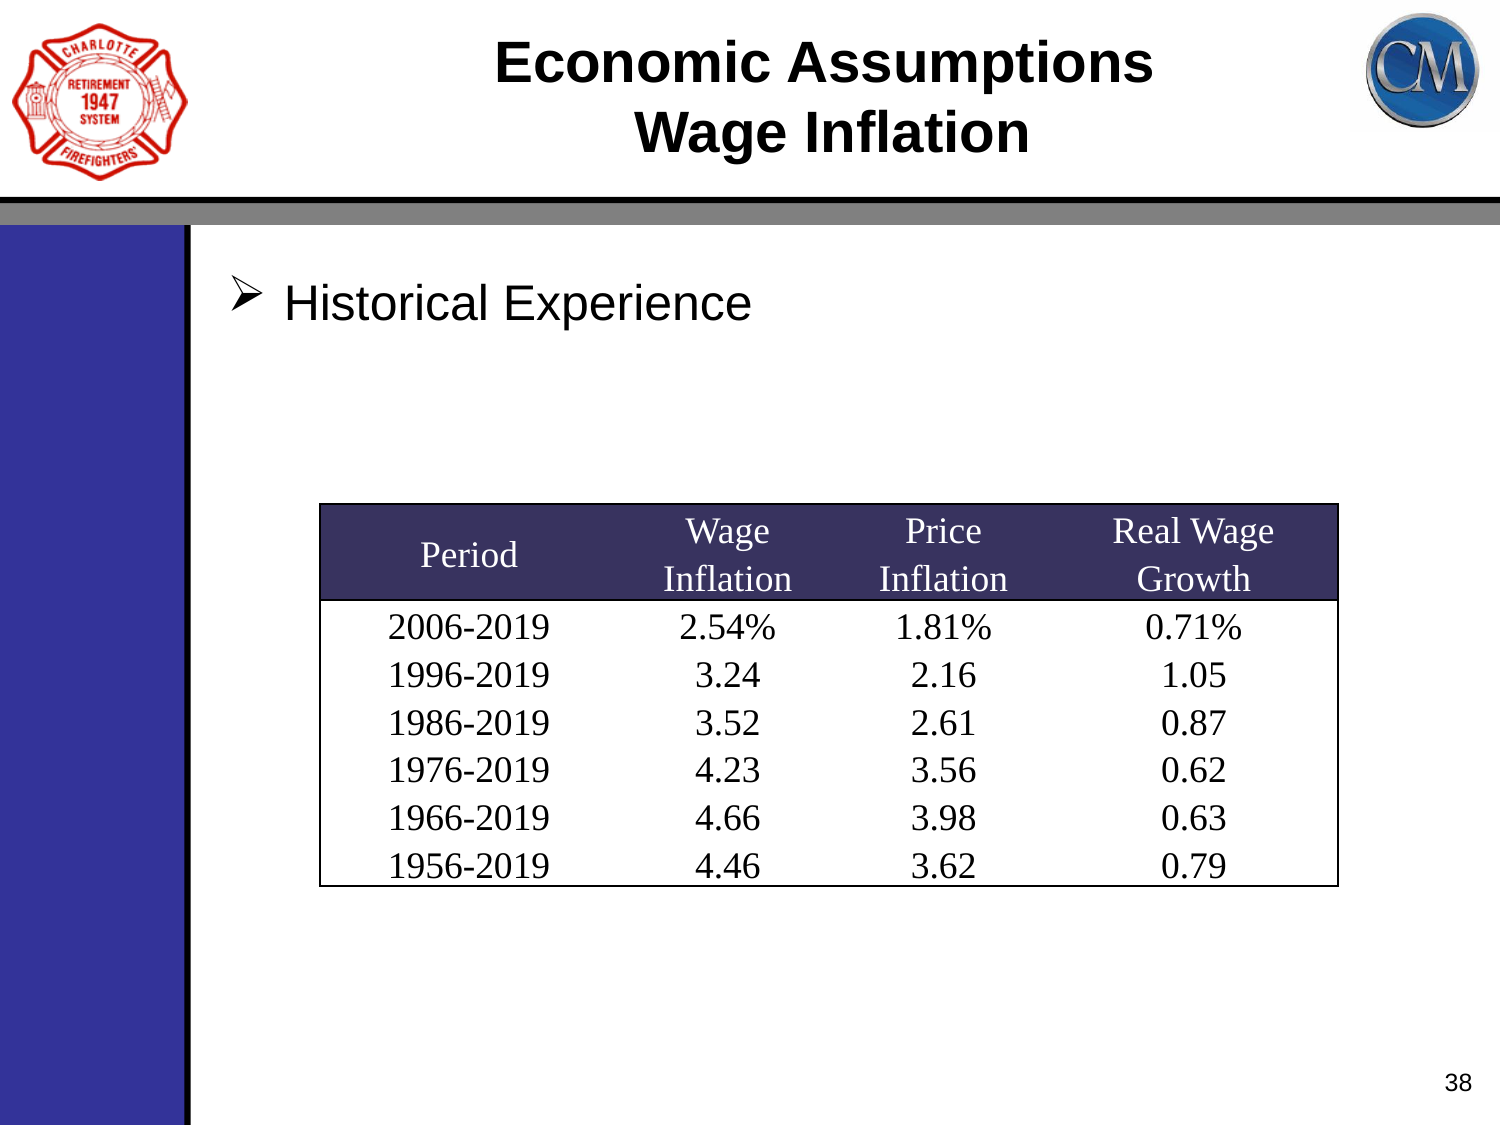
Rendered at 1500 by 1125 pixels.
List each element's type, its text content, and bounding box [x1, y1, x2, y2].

slide_number 38 [1424, 1059, 1488, 1125]
table_header Period [321, 505, 618, 599]
table_cell 0.79 [1050, 839, 1337, 885]
picture [12, 23, 188, 181]
table_header Price Inflation [837, 505, 1050, 599]
table_cell 1996-2019 [321, 647, 618, 695]
table_cell 0.71% [1050, 601, 1337, 647]
table_cell 2.16 [837, 647, 1050, 695]
table_cell 3.62 [837, 839, 1050, 885]
title Economic Assumptions Wage Inflation [324, 0, 1326, 188]
table_cell 3.98 [837, 791, 1050, 839]
table_cell 4.23 [618, 743, 837, 791]
table_cell 2006-2019 [321, 601, 618, 647]
table_cell 1976-2019 [321, 743, 618, 791]
table_cell 1966-2019 [321, 791, 618, 839]
table_cell 1.05 [1050, 647, 1337, 695]
table_cell 2.54% [618, 601, 837, 647]
table_cell 3.52 [618, 695, 837, 743]
table_cell 4.66 [618, 791, 837, 839]
table_cell 2.61 [837, 695, 1050, 743]
table_cell 1956-2019 [321, 839, 618, 885]
table_cell 1.81% [837, 601, 1050, 647]
table_cell 3.24 [618, 647, 837, 695]
table_cell 0.62 [1050, 743, 1337, 791]
table_cell 0.87 [1050, 695, 1337, 743]
table_cell 1986-2019 [321, 695, 618, 743]
table_cell 3.56 [837, 743, 1050, 791]
table_cell 4.46 [618, 839, 837, 885]
table_header Real Wage Growth [1050, 505, 1337, 599]
table_header Wage Inflation [618, 505, 837, 599]
picture [1350, 0, 1500, 132]
table_cell 0.63 [1050, 791, 1337, 839]
list Historical Experience [212, 262, 1426, 1006]
